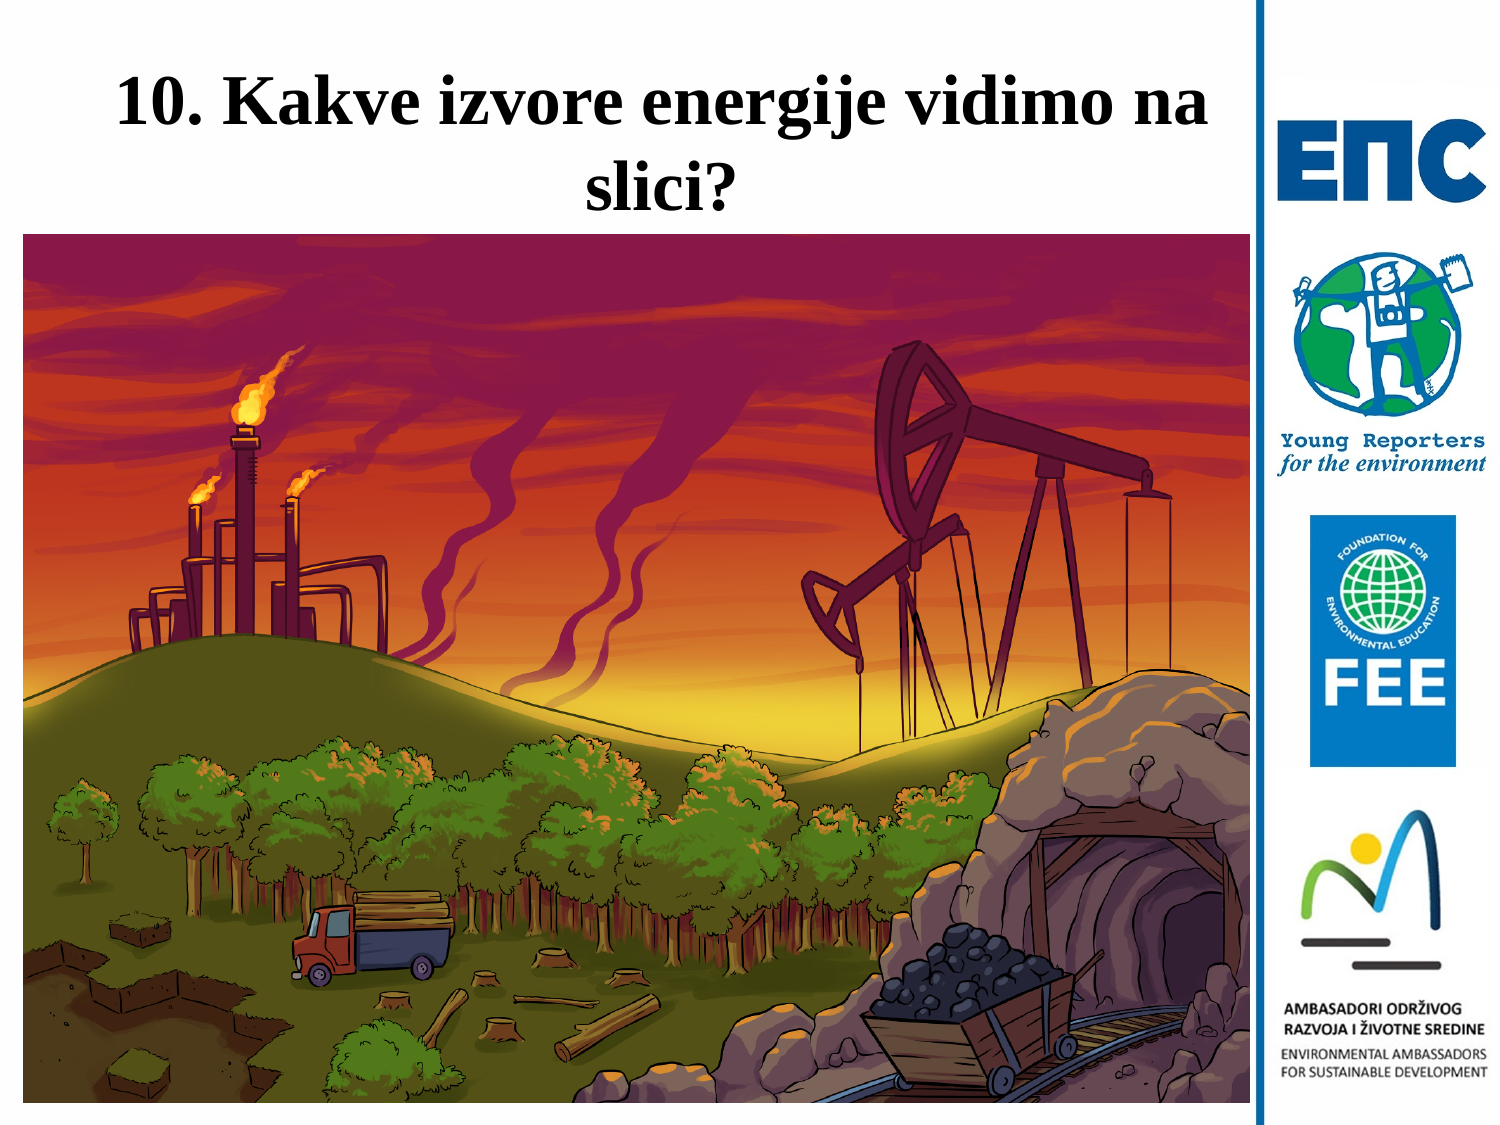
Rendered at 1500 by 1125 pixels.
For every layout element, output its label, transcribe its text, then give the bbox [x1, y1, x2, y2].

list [23, 234, 1251, 1103]
picture [0, 0, 1500, 1125]
title 10. Kakve izvore energije vidimo na slici? [75, 45, 1250, 233]
